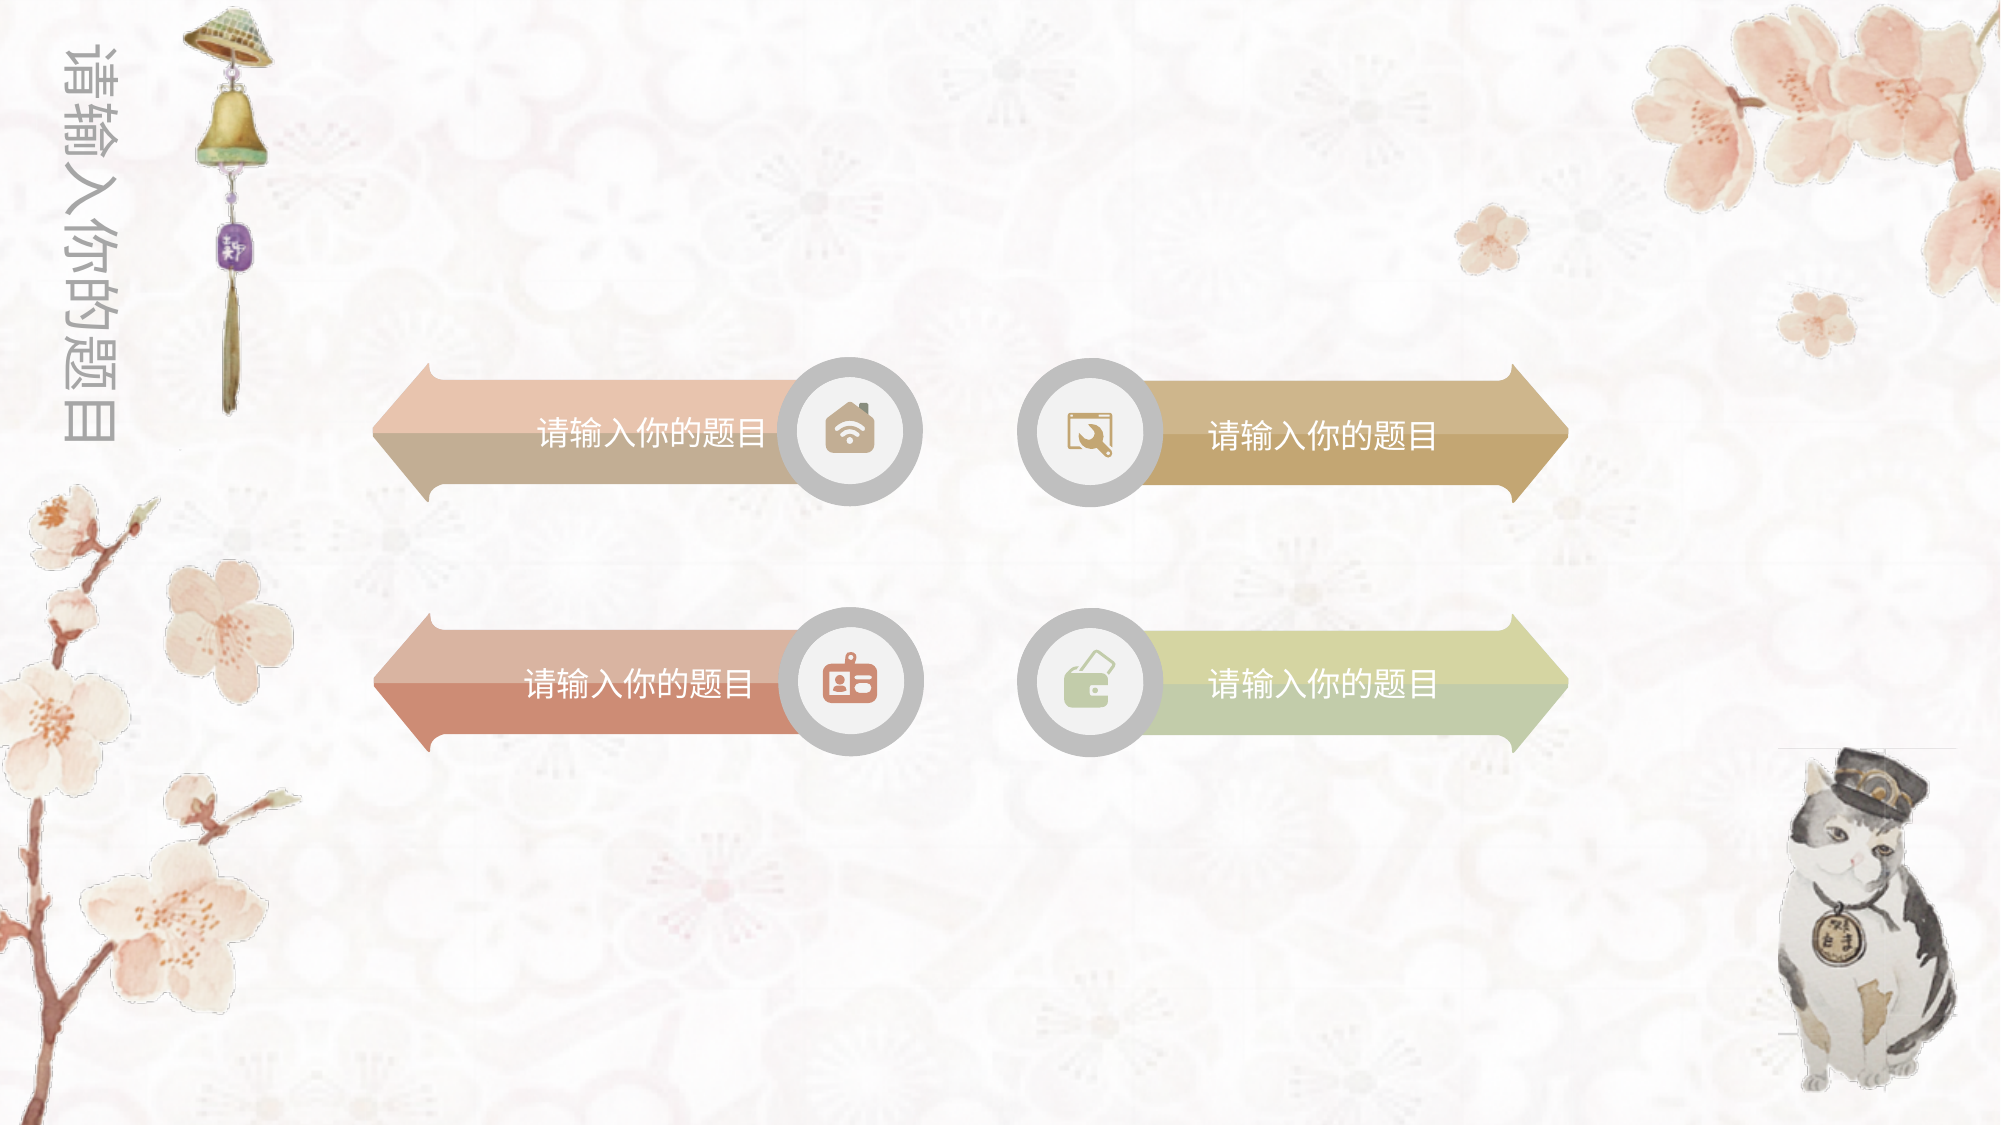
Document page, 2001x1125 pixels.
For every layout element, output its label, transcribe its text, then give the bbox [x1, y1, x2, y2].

picture [0, 0, 2001, 1125]
text_box [1164, 614, 1569, 685]
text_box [777, 357, 923, 507]
text_box 请输入你的题目 [1174, 655, 1474, 711]
text_box [373, 684, 778, 753]
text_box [778, 607, 925, 757]
text_box [1164, 685, 1569, 754]
text_box 请输入你的题目 [1174, 407, 1474, 463]
text_box [372, 363, 777, 434]
text_box 请输入你的题目 [34, 28, 136, 456]
text_box 请输入你的题目 [503, 404, 777, 460]
text_box [373, 613, 778, 684]
text_box [372, 434, 777, 503]
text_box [1017, 608, 1164, 758]
text_box [1164, 364, 1569, 435]
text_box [1017, 358, 1164, 508]
text_box 请输入你的题目 [490, 655, 778, 711]
text_box [1164, 435, 1569, 504]
